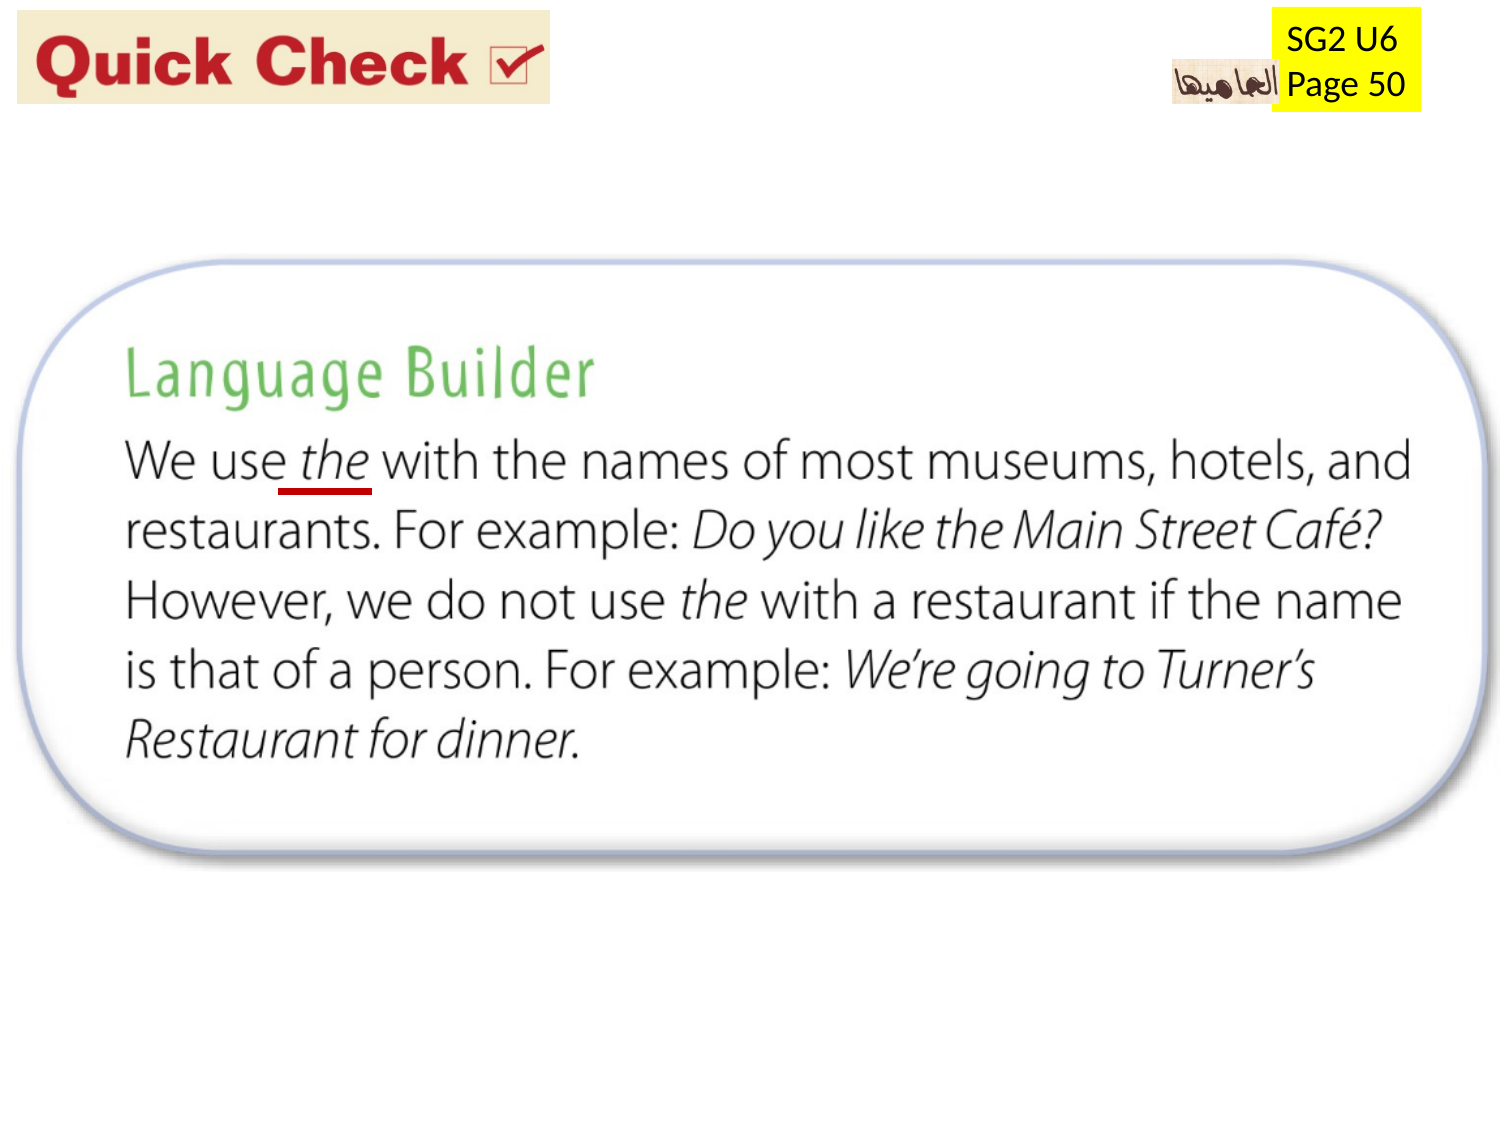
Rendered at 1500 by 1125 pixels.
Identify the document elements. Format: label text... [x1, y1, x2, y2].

text_box SG2 U6 Page 50 [1271, 6, 1421, 112]
picture [1171, 59, 1280, 105]
picture [0, 253, 1500, 872]
picture [17, 10, 551, 104]
